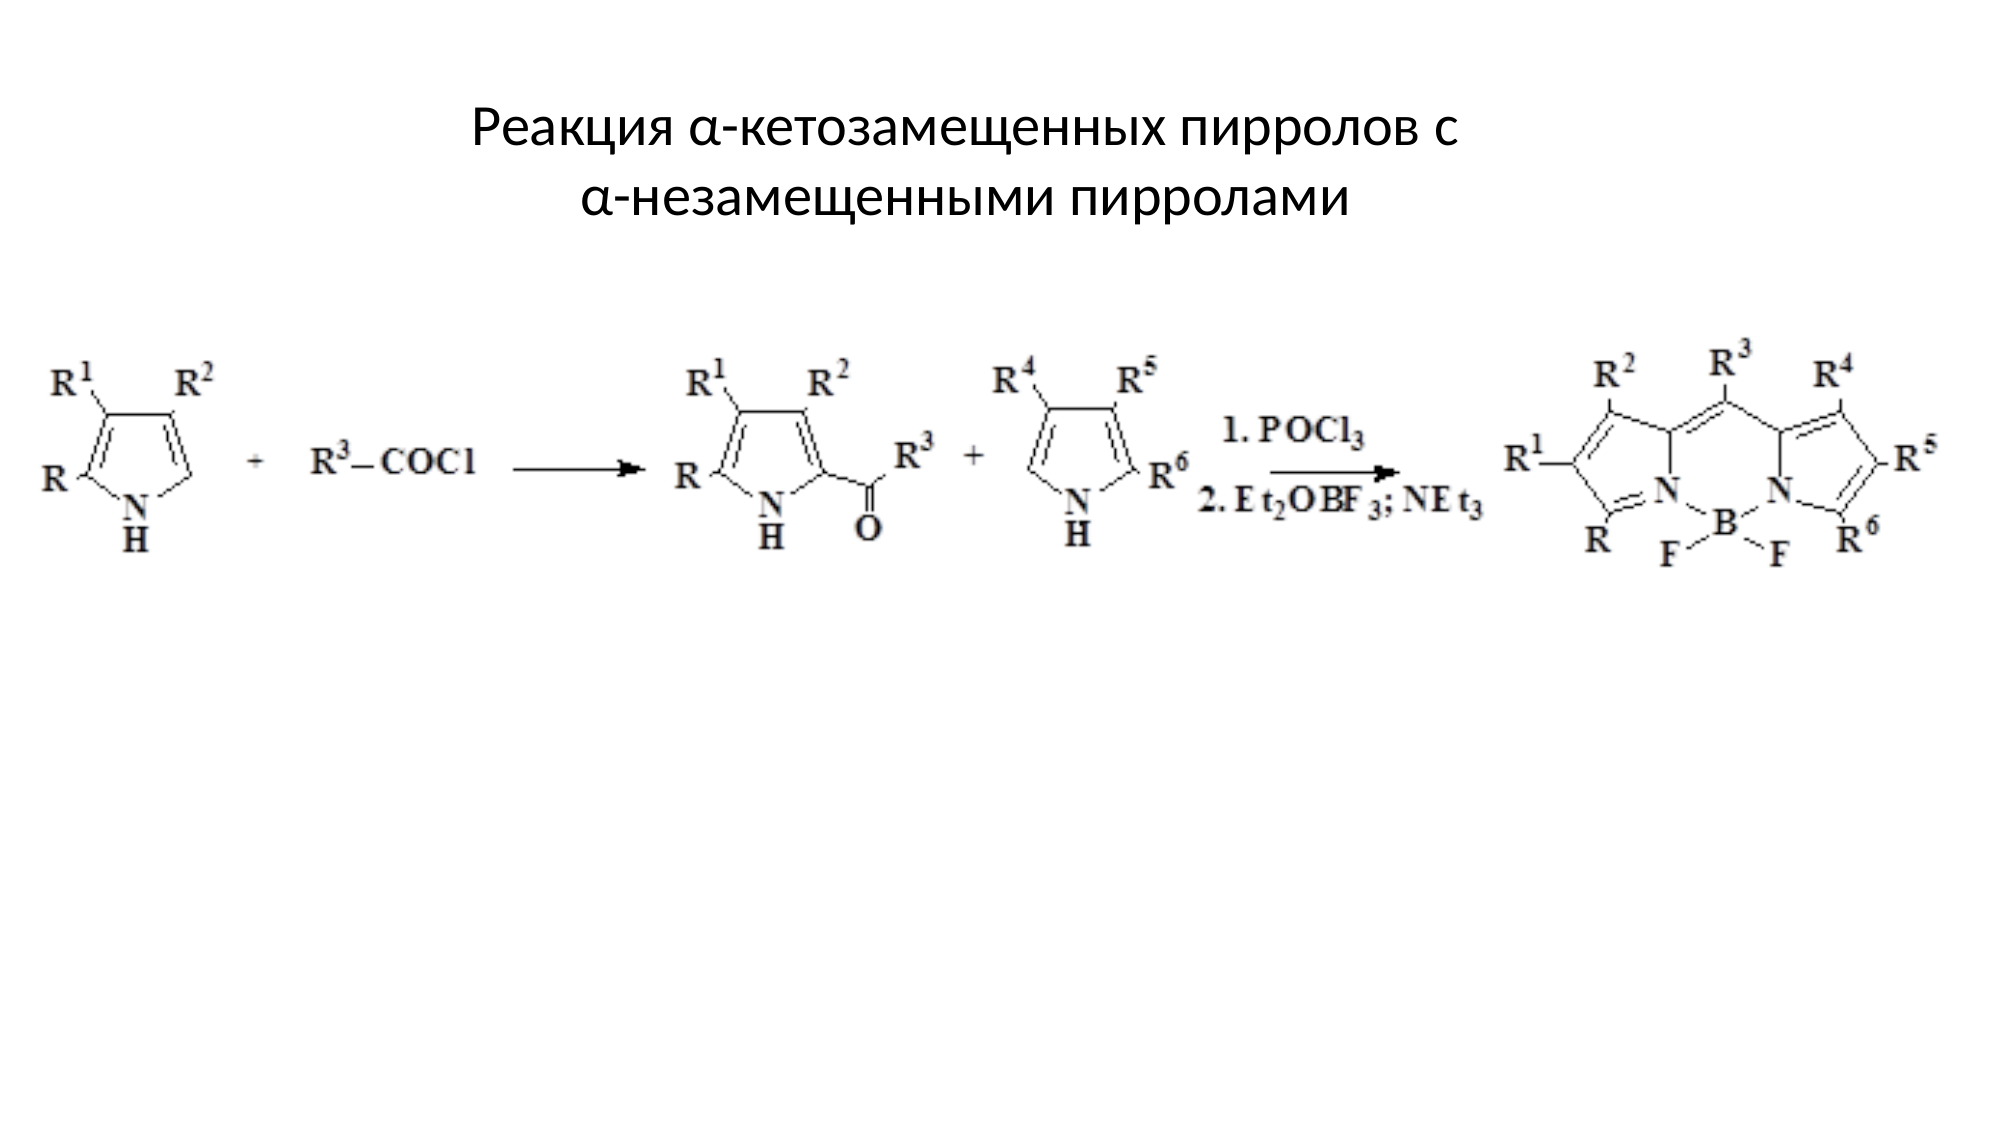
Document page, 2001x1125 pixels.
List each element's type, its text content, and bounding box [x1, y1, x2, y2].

text_box Реакция α-кетозамещенных пирролов с α-незамещенными пирролами [444, 79, 1488, 235]
picture [37, 330, 1950, 588]
